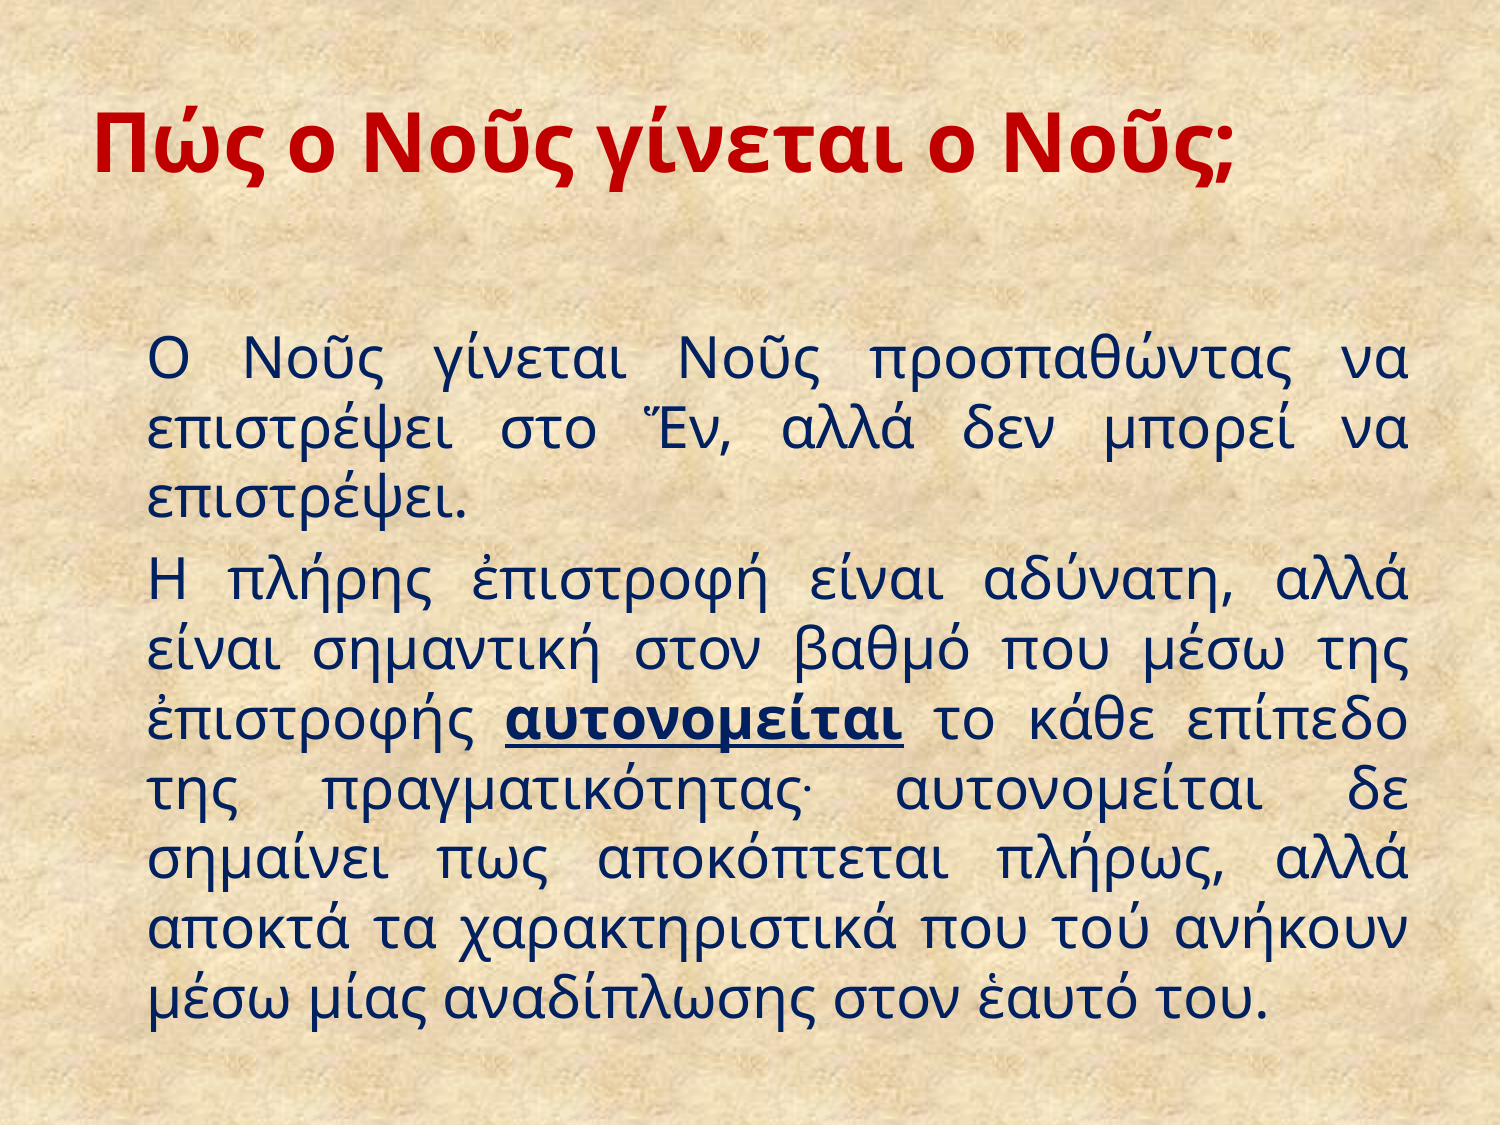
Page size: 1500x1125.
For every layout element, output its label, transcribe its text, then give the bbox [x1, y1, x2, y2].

picture [0, 0, 1500, 1125]
list Ο Νοῦς γίνεται Νοῦς προσπαθώντας να επιστρέψει στο Ἕν, αλλά δεν μπορεί να επιστρέψει. Η πλήρης ἐπιστροφή είναι αδύνατη, αλλά είναι σημαντική στον βαθμό που μέσω της ἐπιστροφής αυτονομείται το κάθε επίπεδο της πραγματικότητας. αυτονομείται δε σημαίνει πως αποκόπτεται πλήρως, αλλά αποκτά τα χαρακτηριστικά που τού ανήκουν μέσω μίας αναδίπλωσης στον ἑαυτό του. [75, 312, 1425, 1055]
title Πώς ο Νοῦς γίνεται ο Νοῦς; [75, 45, 1425, 233]
